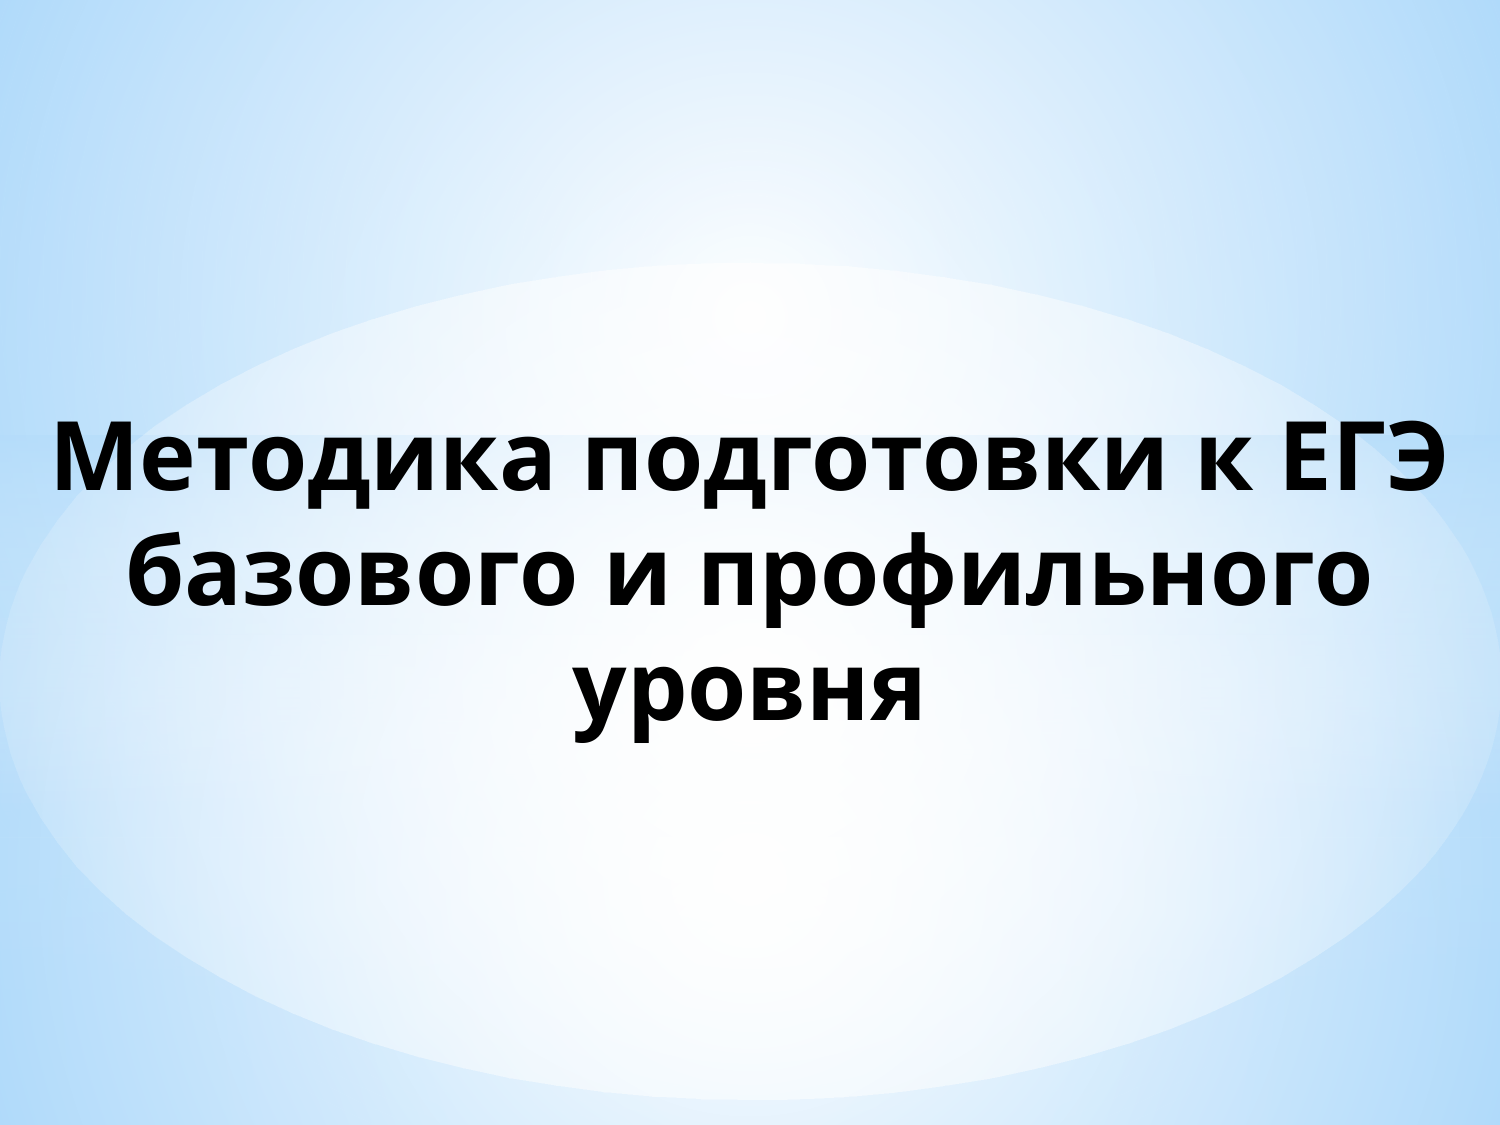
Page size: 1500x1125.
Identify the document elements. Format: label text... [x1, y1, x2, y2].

title Методика подготовки к ЕГЭ базового и профильного уровня [0, 349, 1500, 748]
